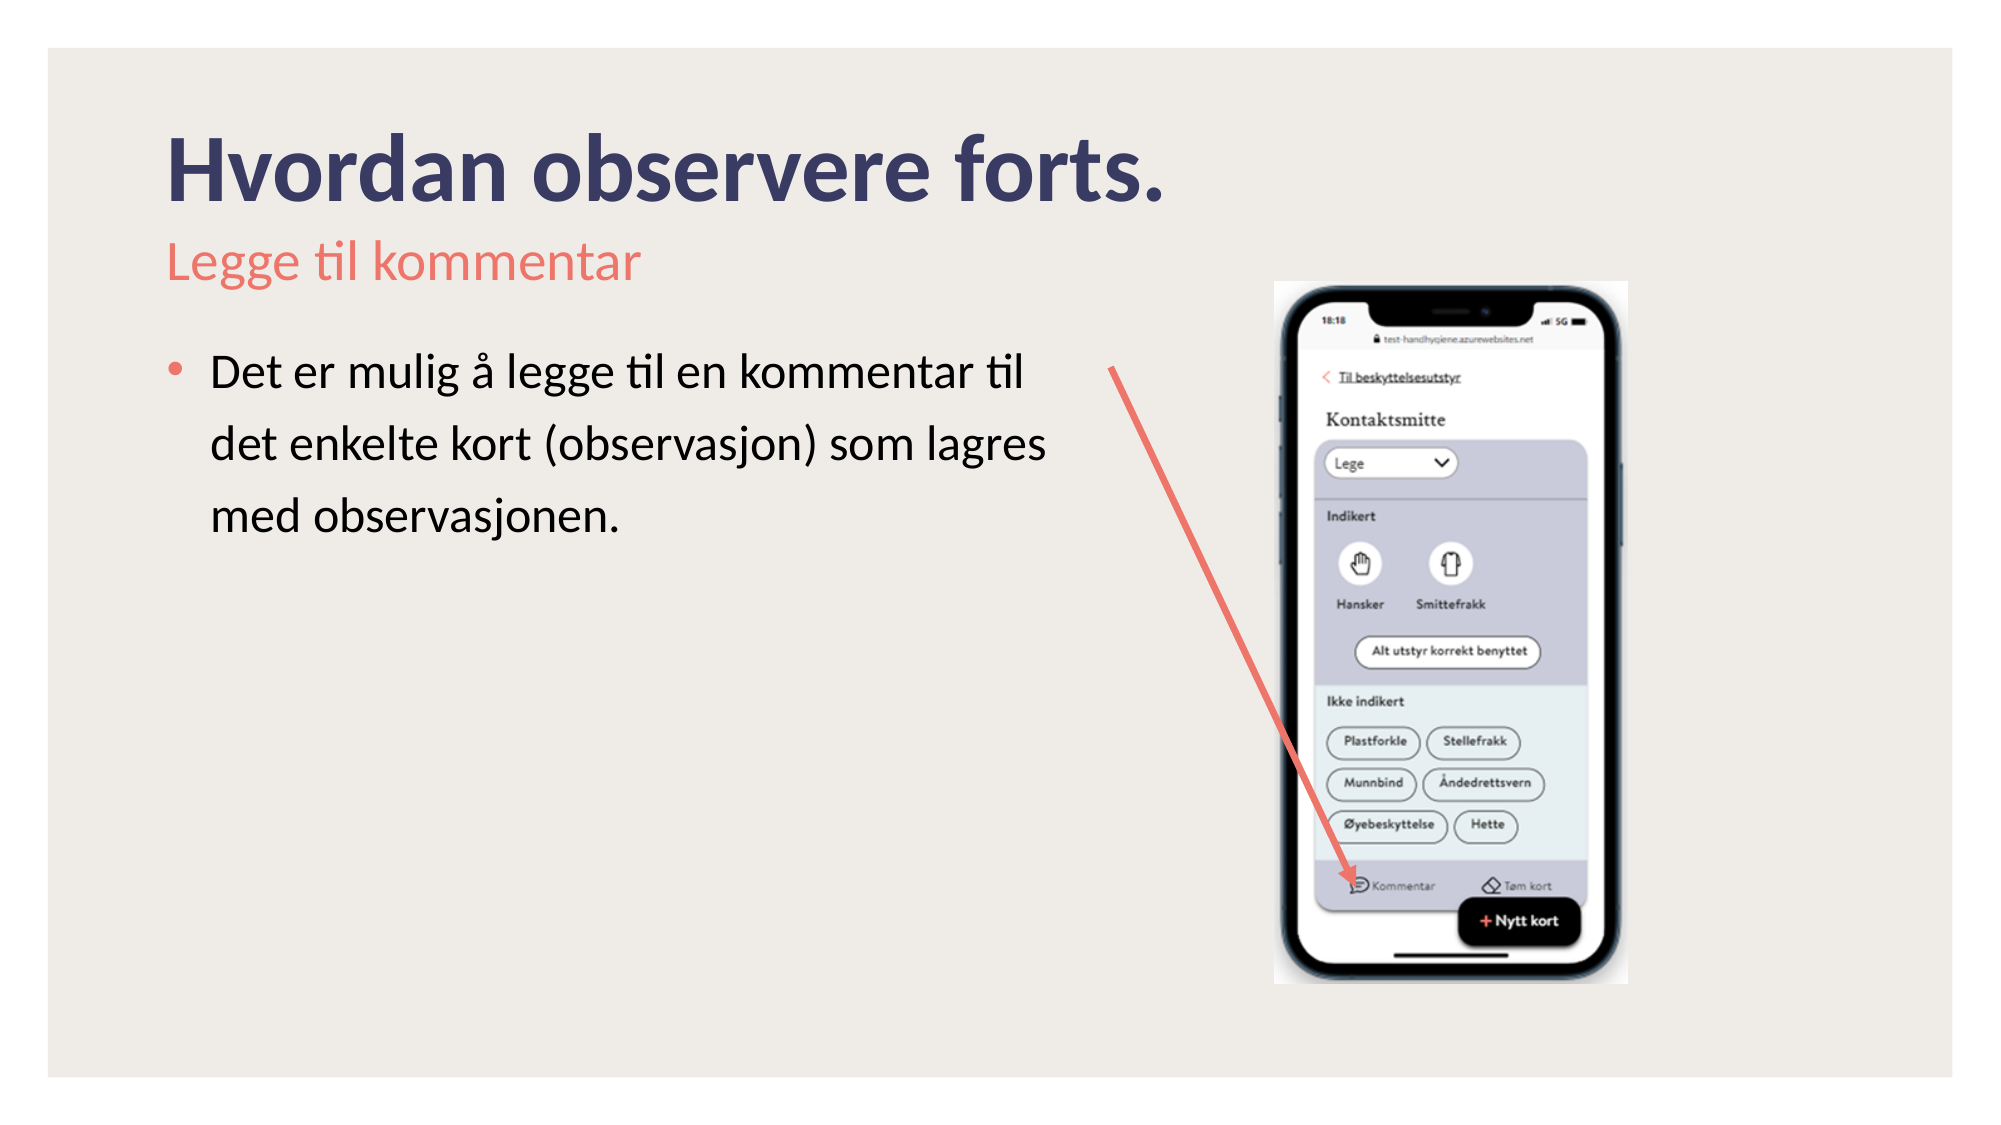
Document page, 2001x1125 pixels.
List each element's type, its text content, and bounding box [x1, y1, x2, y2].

list Legge til kommentar [166, 223, 1892, 293]
title Hvordan observere forts. [166, 117, 1543, 223]
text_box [1110, 367, 1356, 888]
picture [1273, 281, 1628, 984]
list Det er mulig å legge til en kommentar til det enkelte kort (observasjon) som lagres med observasjonen. [166, 326, 1105, 1057]
